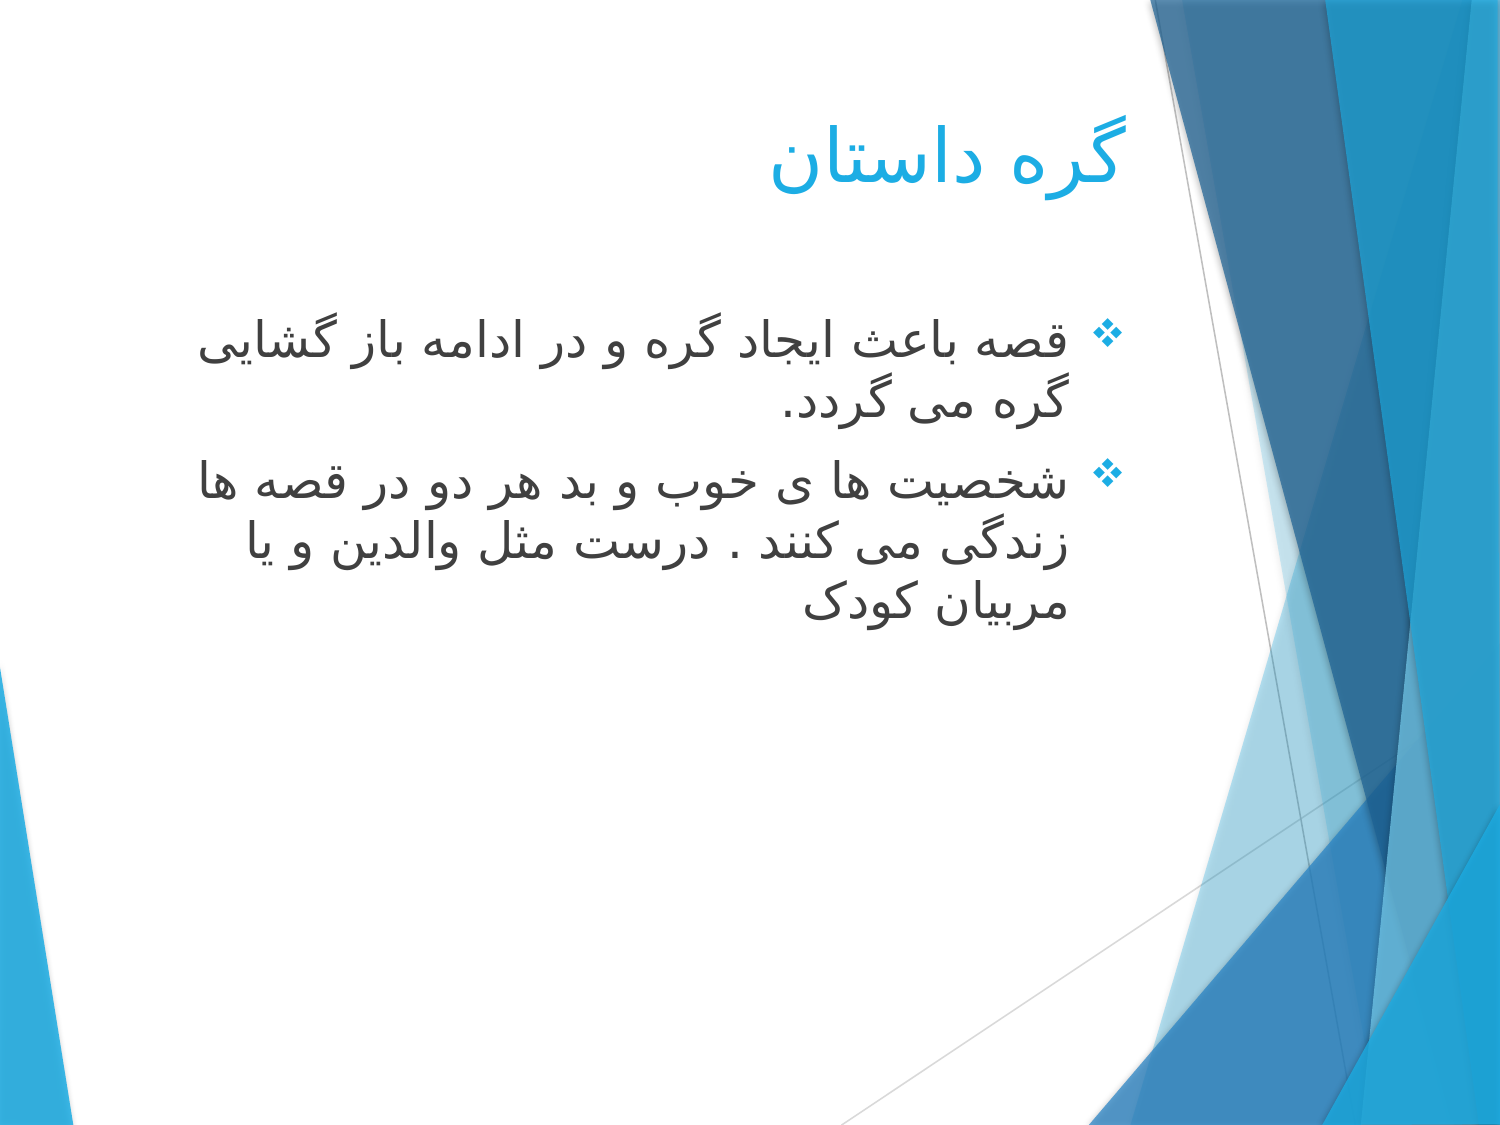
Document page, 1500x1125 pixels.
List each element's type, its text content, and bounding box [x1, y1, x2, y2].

title گره داستان [99, 99, 1142, 263]
list قصه باعث ایجاد گره و در ادامه باز گشایی گره می گردد. شخصیت ها ی خوب و بد هر دو در قصه ها زندگی می کنند . درست مثل والدین و یا مربیان کودک [99, 299, 1142, 992]
